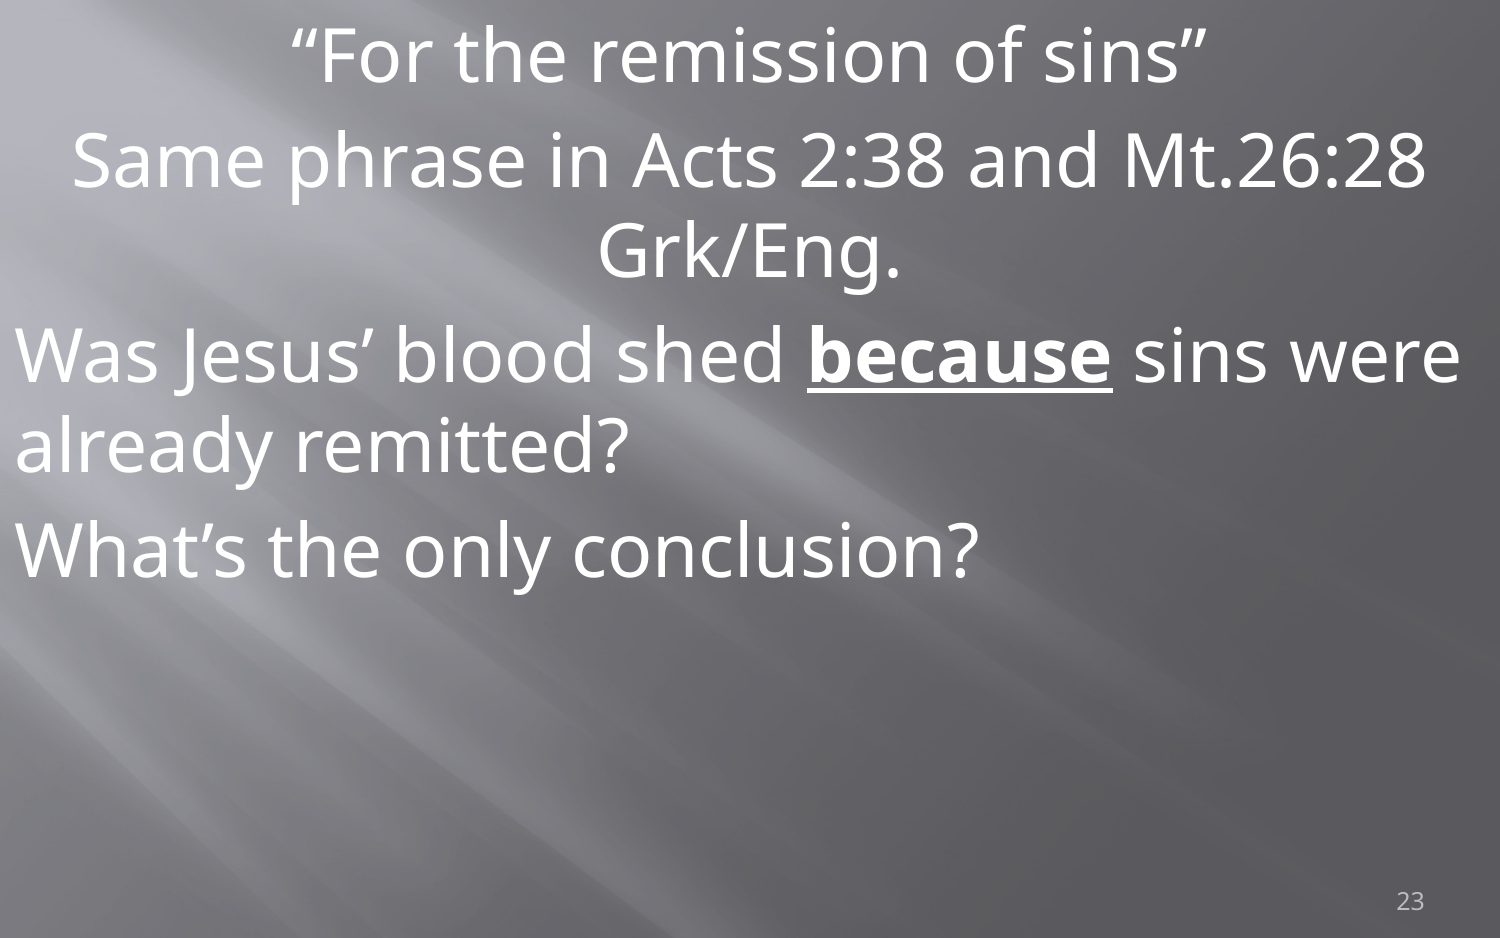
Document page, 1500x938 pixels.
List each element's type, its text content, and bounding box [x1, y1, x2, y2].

subtitle “For the remission of sins” Same phrase in Acts 2:38 and Mt.26:28 Grk/Eng. Was Jesus’ blood shed because sins were already remitted? What’s the only conclusion? [0, 0, 1500, 938]
slide_number 23 [1299, 877, 1425, 927]
